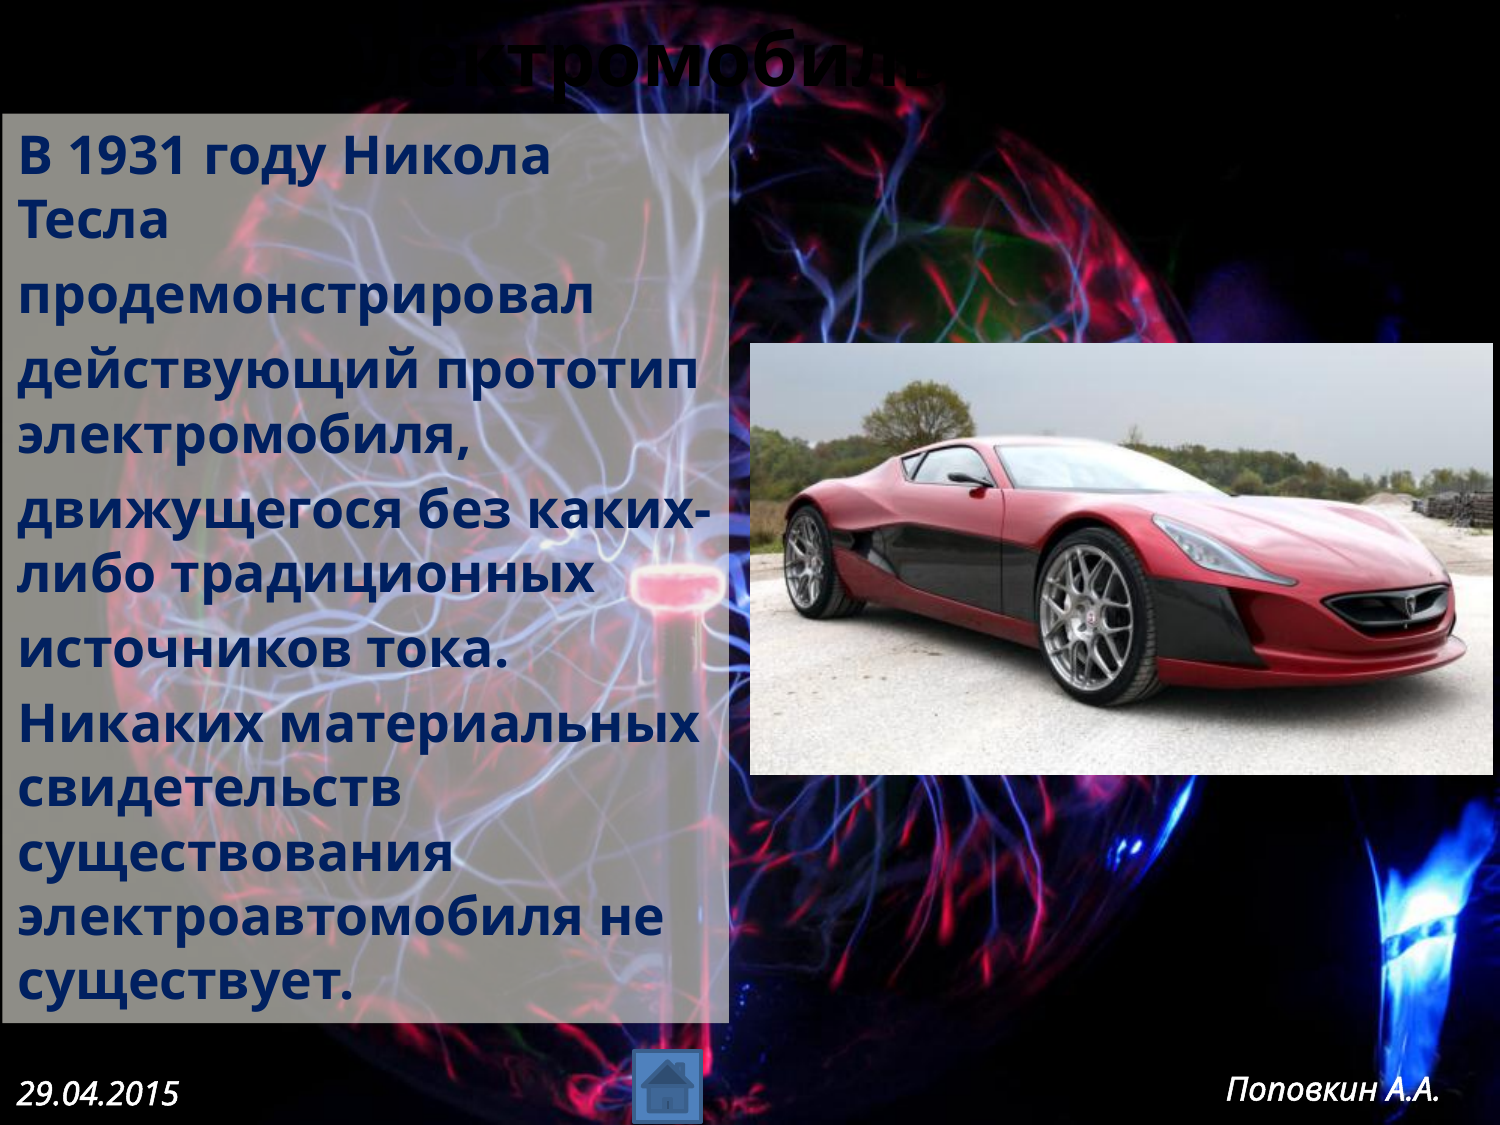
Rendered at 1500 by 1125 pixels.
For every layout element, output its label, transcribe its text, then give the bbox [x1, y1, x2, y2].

picture [0, 114, 1500, 1125]
list В 1931 году Никола Тесла продемонстрировал действующий прототип электромобиля, движущегося без каких-либо традиционных источников тока. Никаких материальных свидетельств существования электроавтомобиля не существует. [2, 113, 729, 1024]
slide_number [1, 1061, 195, 1122]
footer Поповкин А.А. [1210, 1058, 1496, 1122]
title Электромобиль Тесла [0, 0, 1500, 114]
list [749, 343, 1493, 776]
